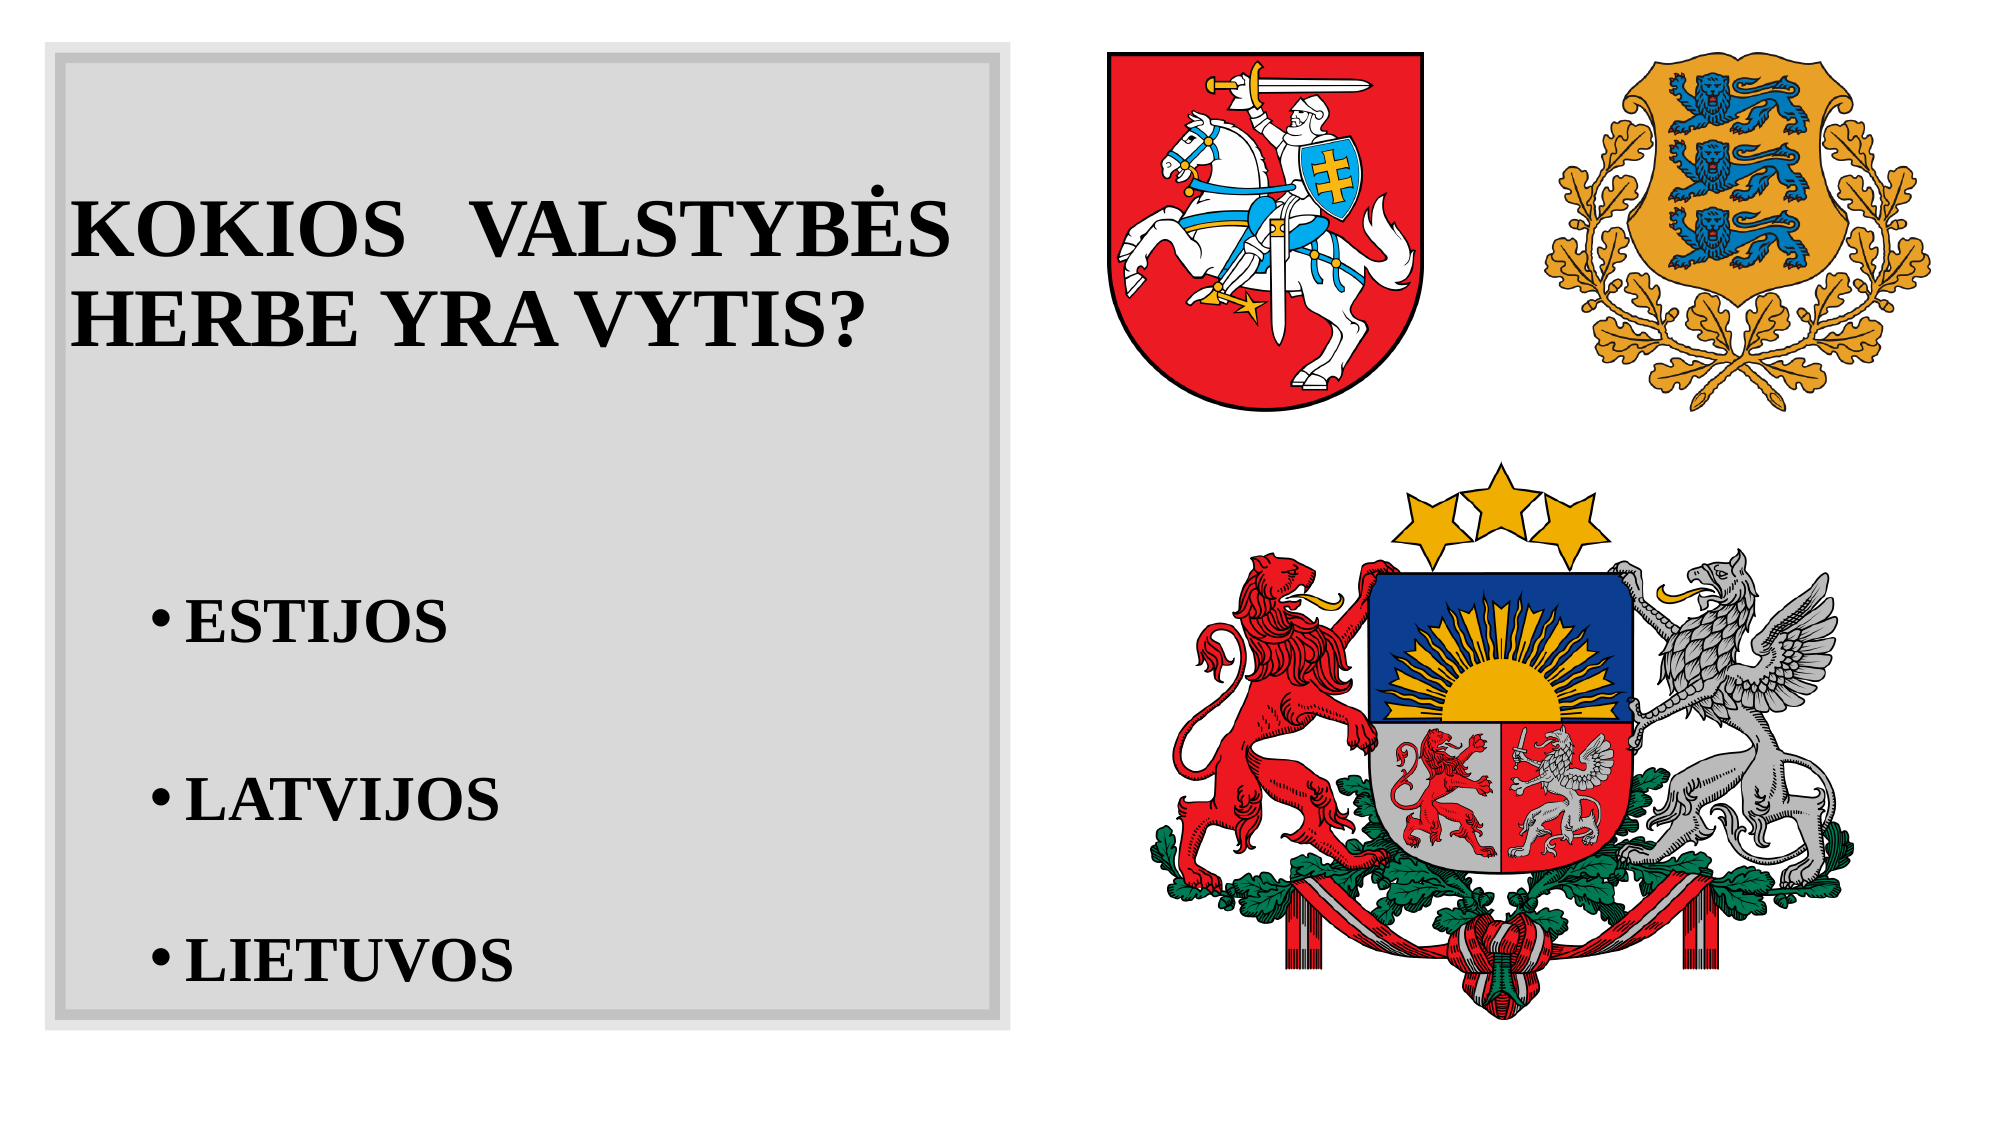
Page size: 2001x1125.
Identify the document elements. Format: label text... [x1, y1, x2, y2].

text_box [54, 52, 1001, 1021]
list ESTIJOS LATVIJOS LIETUVOS [134, 579, 941, 1005]
picture [1150, 461, 1854, 1020]
title KOKIOS VALSTYBĖS HERBE YRA VYTIS? [55, 105, 987, 444]
picture [1107, 52, 1424, 412]
picture [1544, 52, 1931, 413]
